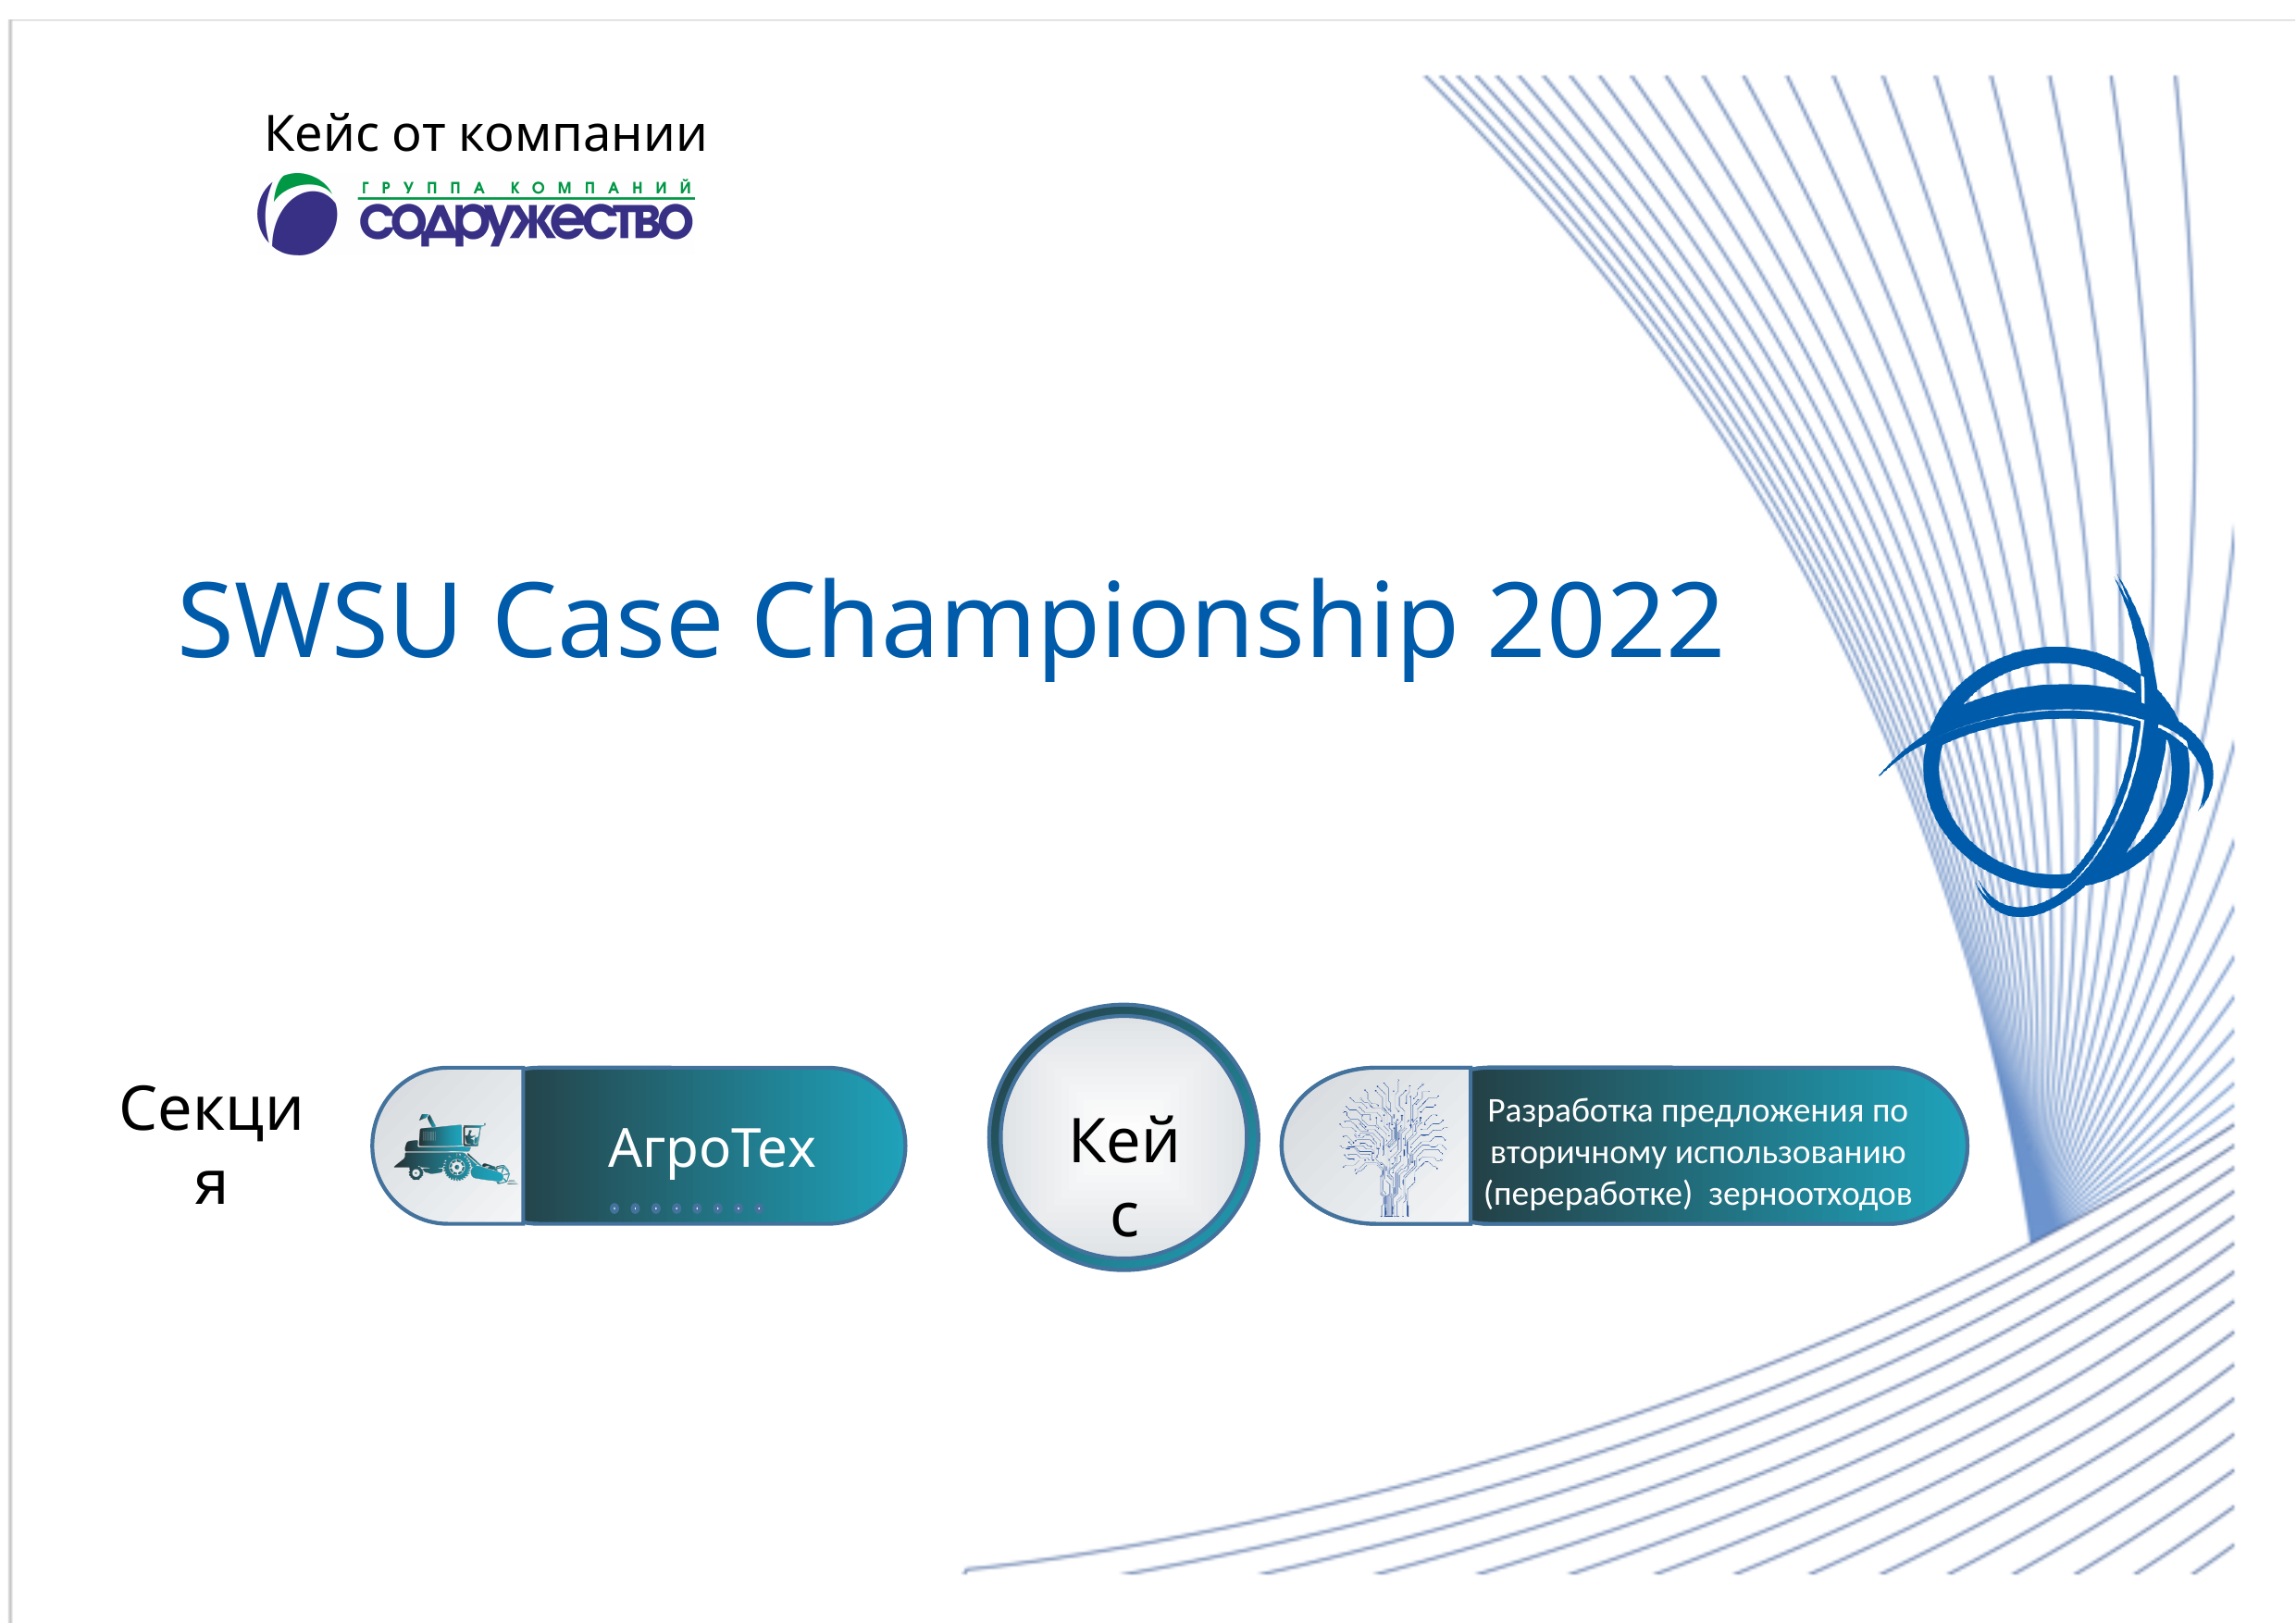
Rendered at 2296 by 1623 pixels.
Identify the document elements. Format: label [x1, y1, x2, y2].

text_box [372, 1067, 906, 1224]
picture [257, 173, 695, 255]
picture [1879, 573, 2214, 917]
text_box [7, 19, 2296, 1623]
text_box [1281, 1067, 1967, 1224]
text_box [988, 1004, 1259, 1270]
picture [1333, 1075, 1450, 1220]
picture [393, 1114, 518, 1185]
